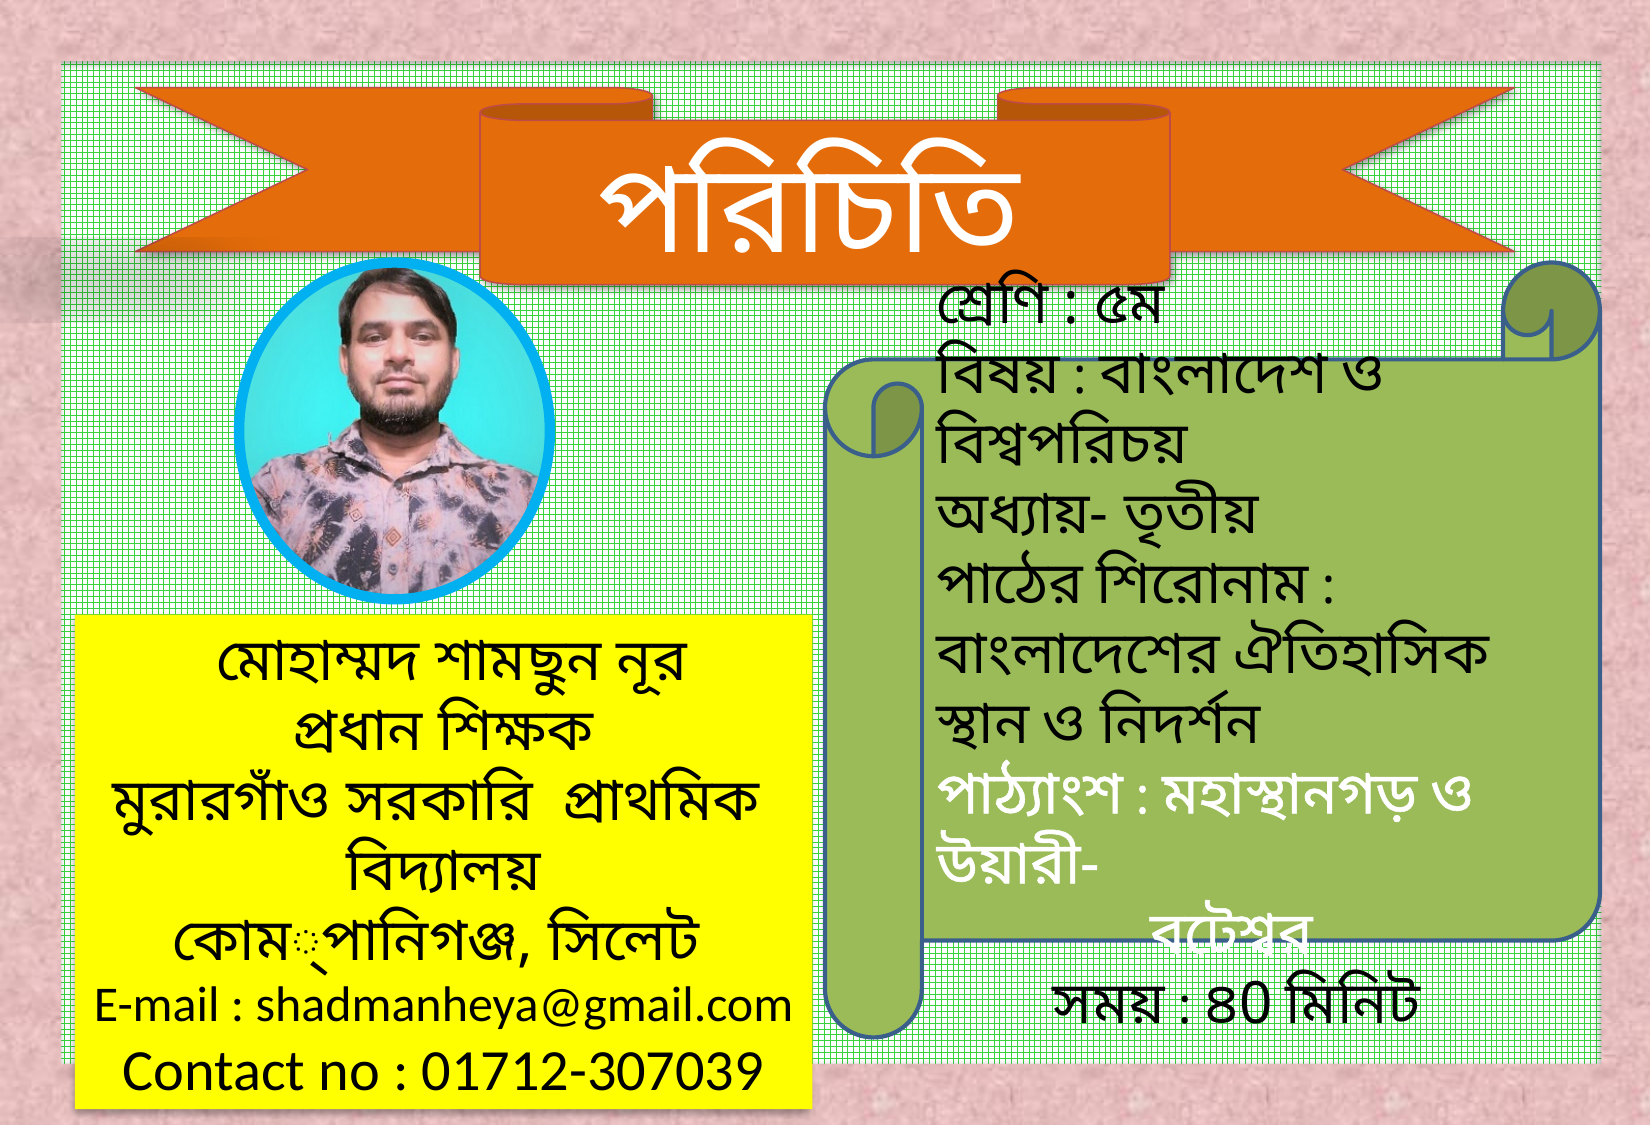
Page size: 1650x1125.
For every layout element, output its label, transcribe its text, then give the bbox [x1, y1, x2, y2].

picture [436, 476, 551, 600]
text_box মোহাম্মদ শামছুন নূর প্রধান শিক্ষক মুরারগাঁও সরকারি প্রাথমিক বিদ্যালয় কোম্পানিগঞ্জ, সিলেট E-mail : shadmanheya@gmail.com Contact no : 01712-307039 [74, 614, 813, 1110]
picture [238, 262, 352, 385]
picture [437, 262, 551, 385]
text_box [0, 0, 1650, 1125]
text_box পরিচিতি [134, 86, 1516, 286]
text_box শ্রেণি : ৫ম বিষয় : বাংলাদেশ ও বিশ্বপরিচয় অধ্যায়- তৃতীয় পাঠের শিরোনাম : বাংলাদেশের ঐতিহাসিক স্থান ও নিদর্শন পাঠ্যাংশ : মহাস্থানগড় ও উয়ারী- বটেশ্বর সময় : ৪0 মিনিট [822, 260, 1603, 1040]
picture [245, 268, 544, 593]
picture [238, 476, 353, 600]
